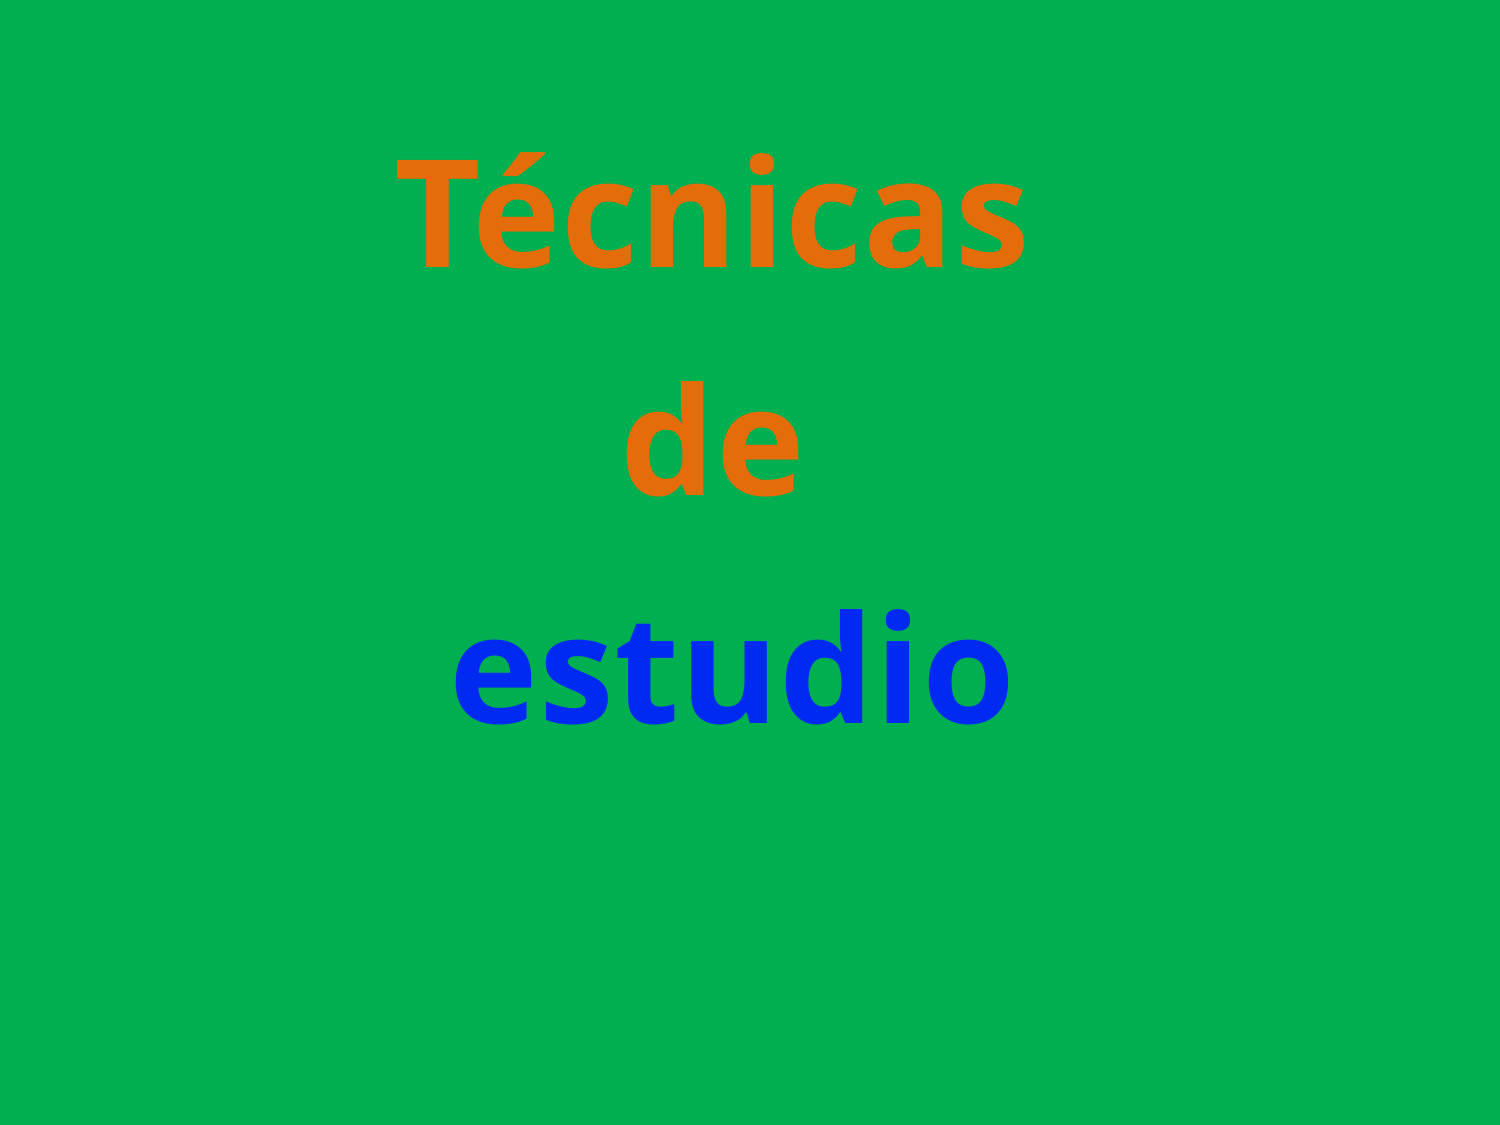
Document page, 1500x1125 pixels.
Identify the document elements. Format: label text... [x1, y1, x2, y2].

text_box Técnicas de estudio [379, 83, 1086, 761]
